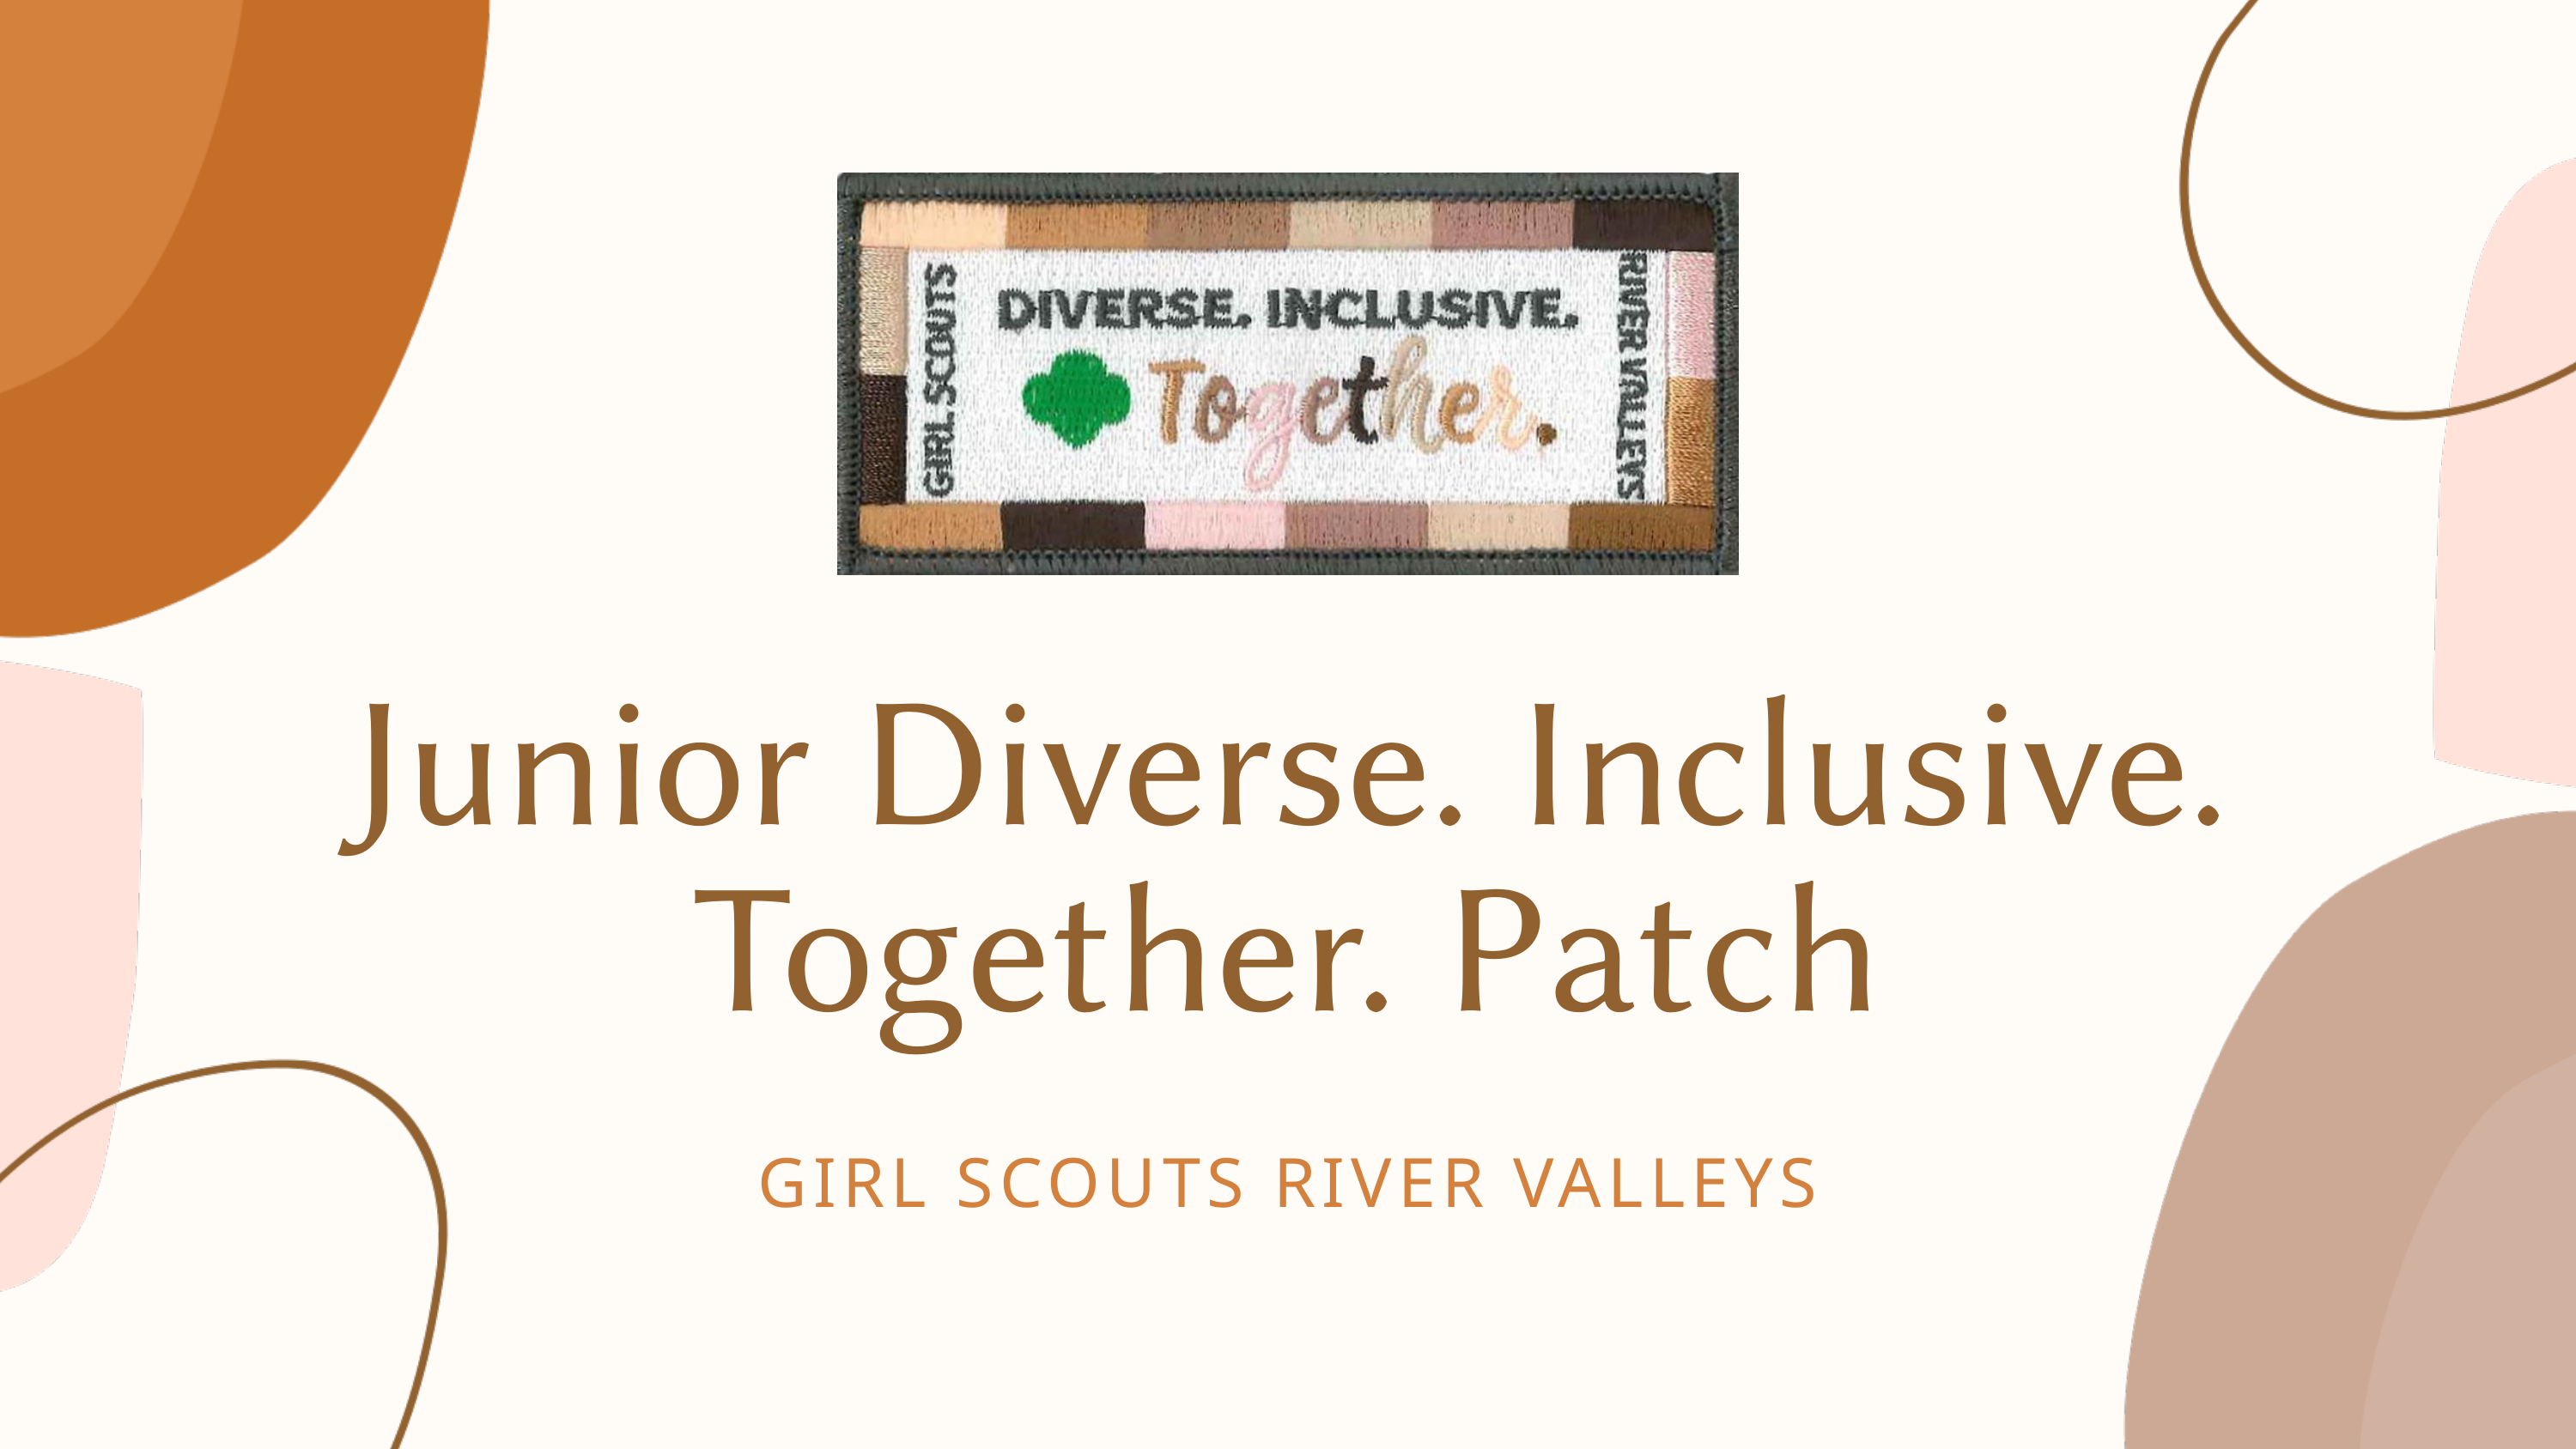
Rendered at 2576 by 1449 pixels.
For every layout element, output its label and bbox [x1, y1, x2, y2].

picture [0, 0, 551, 1449]
text_box [283, 655, 2293, 1216]
picture [836, 173, 1740, 576]
picture [2140, 0, 2576, 793]
picture [2064, 794, 2576, 1449]
